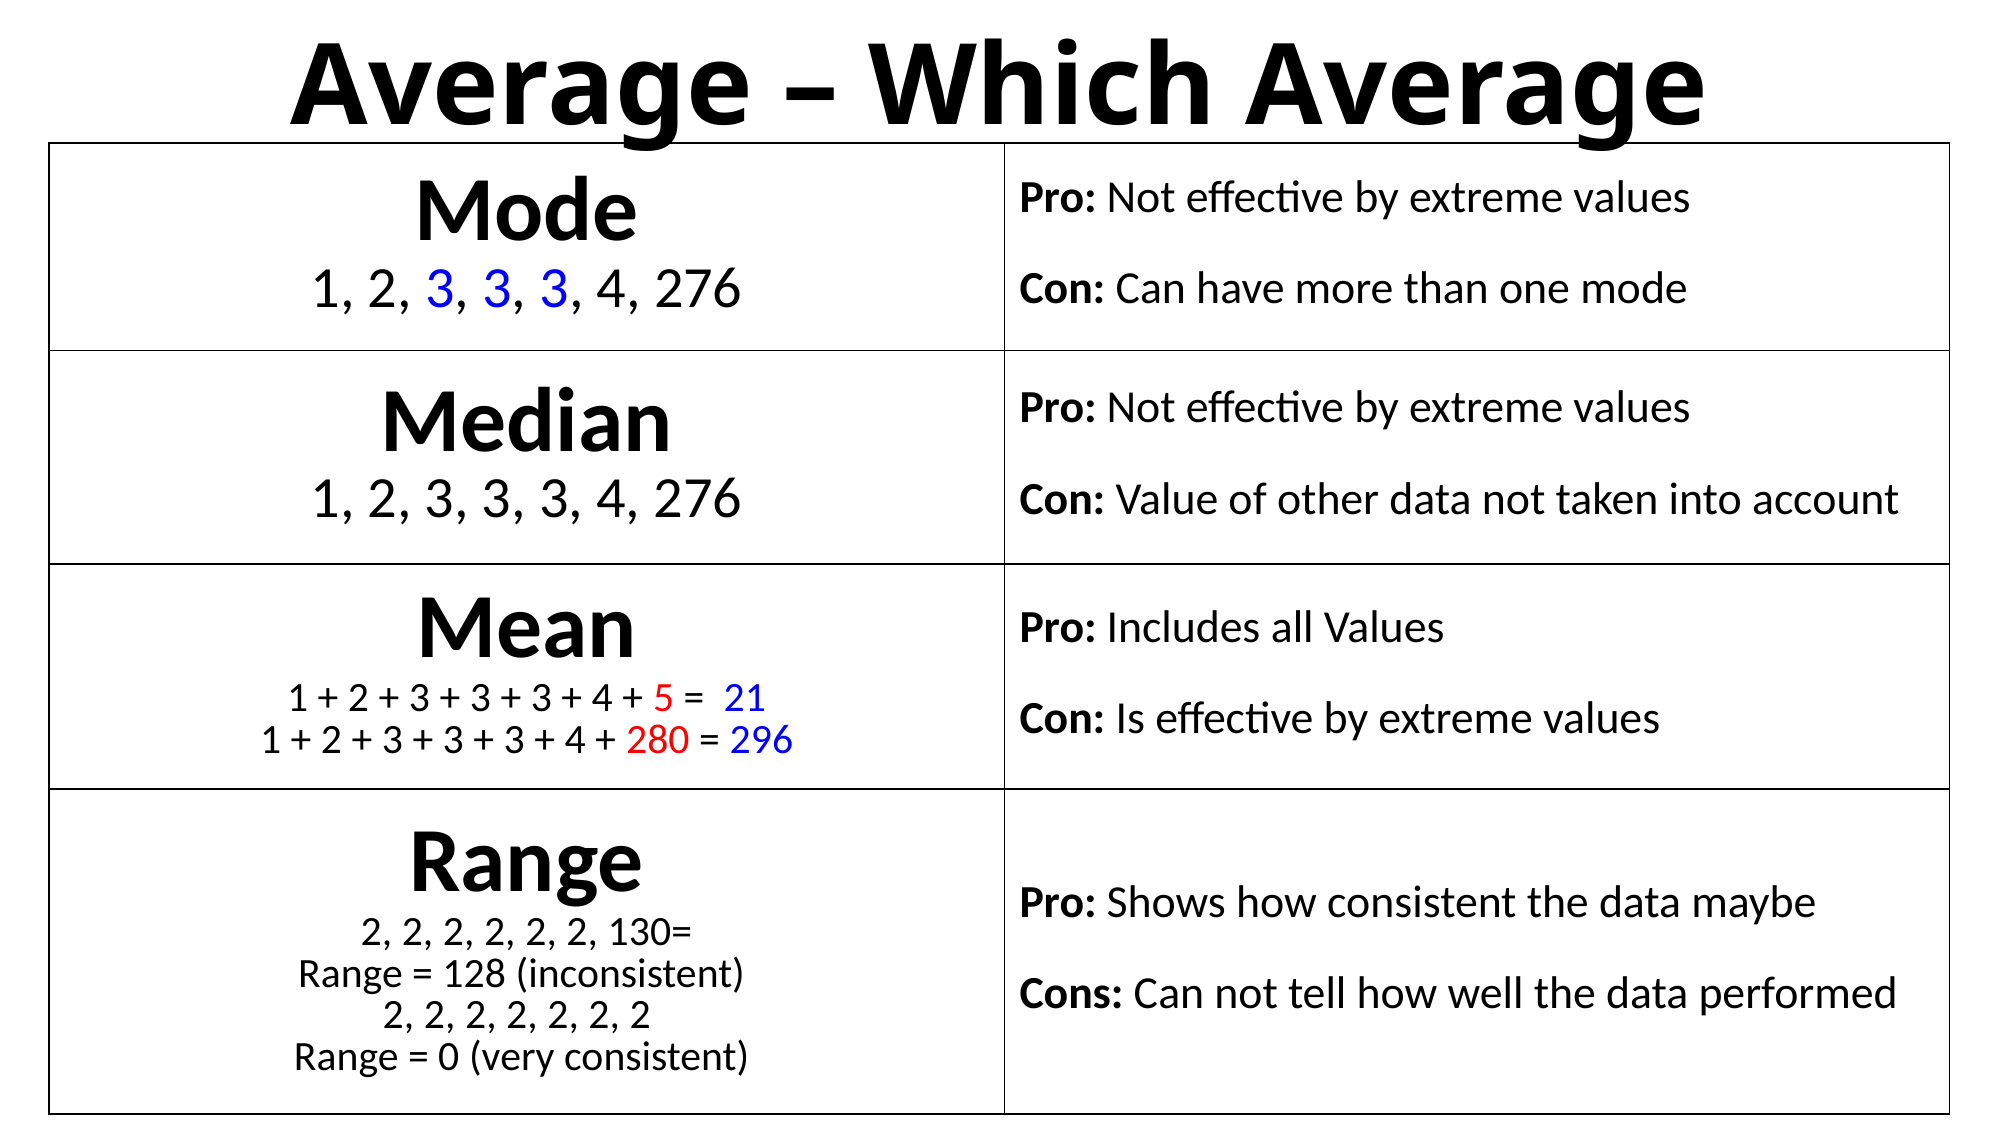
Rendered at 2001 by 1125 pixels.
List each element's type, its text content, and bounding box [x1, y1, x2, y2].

table_header Mode 1, 2, 3, 3, 3, 4, 276 [50, 144, 1004, 350]
table_cell Pro: Includes all Values Con: Is effective by extreme values [1005, 565, 1949, 788]
table_cell Mean 1 + 2 + 3 + 3 + 3 + 4 + 5 = 21 1 + 2 + 3 + 3 + 3 + 4 + 280 = 296 [50, 565, 1004, 788]
table_cell Median 1, 2, 3, 3, 3, 4, 276 [50, 351, 1004, 563]
text_box Average – Which Average [0, 4, 2000, 155]
table_header Pro: Not effective by extreme values Con: Can have more than one mode [1005, 144, 1949, 350]
table_cell Range 2, 2, 2, 2, 2, 2, 130= Range = 128 (inconsistent) 2, 2, 2, 2, 2, 2, 2 Range = 0 (very consistent) [50, 790, 1004, 1113]
table_cell Pro: Shows how consistent the data maybe Cons: Can not tell how well the data performed [1005, 790, 1949, 1113]
table_cell Pro: Not effective by extreme values Con: Value of other data not taken into account [1005, 351, 1949, 563]
